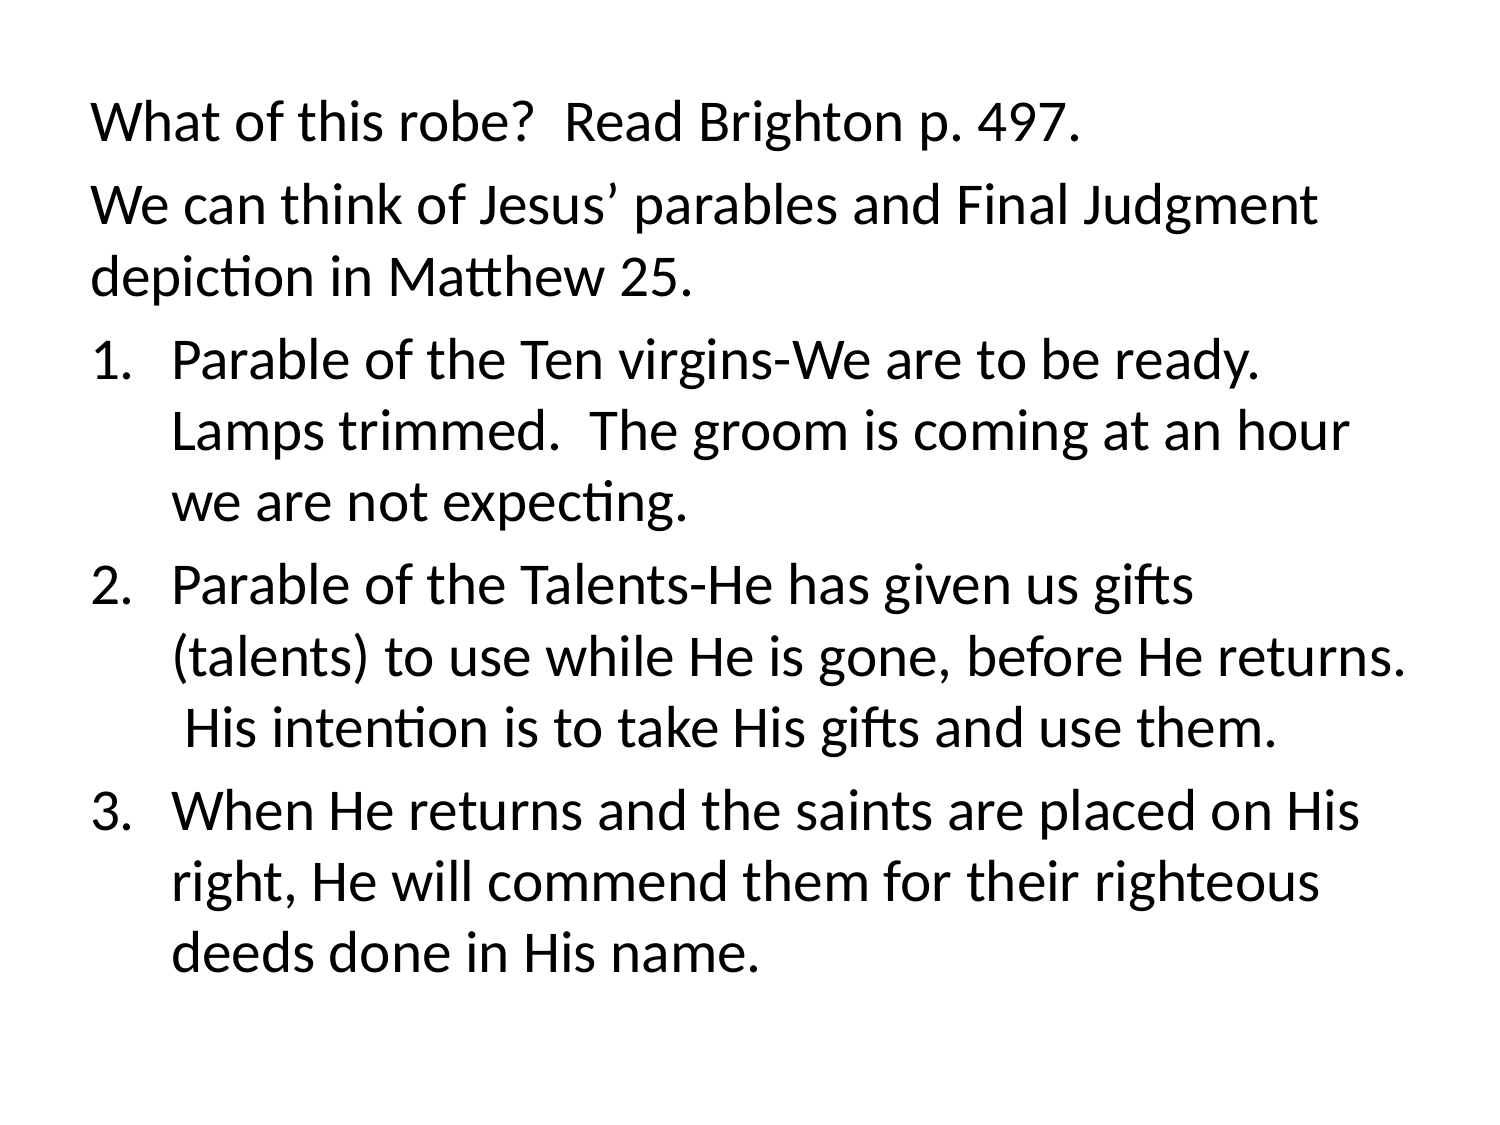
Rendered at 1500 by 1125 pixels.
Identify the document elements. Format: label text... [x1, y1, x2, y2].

list What of this robe? Read Brighton p. 497. We can think of Jesus’ parables and Final Judgment depiction in Matthew 25. Parable of the Ten virgins-We are to be ready. Lamps trimmed. The groom is coming at an hour we are not expecting. Parable of the Talents-He has given us gifts (talents) to use while He is gone, before He returns. His intention is to take His gifts and use them. When He returns and the saints are placed on His right, He will commend them for their righteous deeds done in His name. [75, 75, 1425, 1038]
